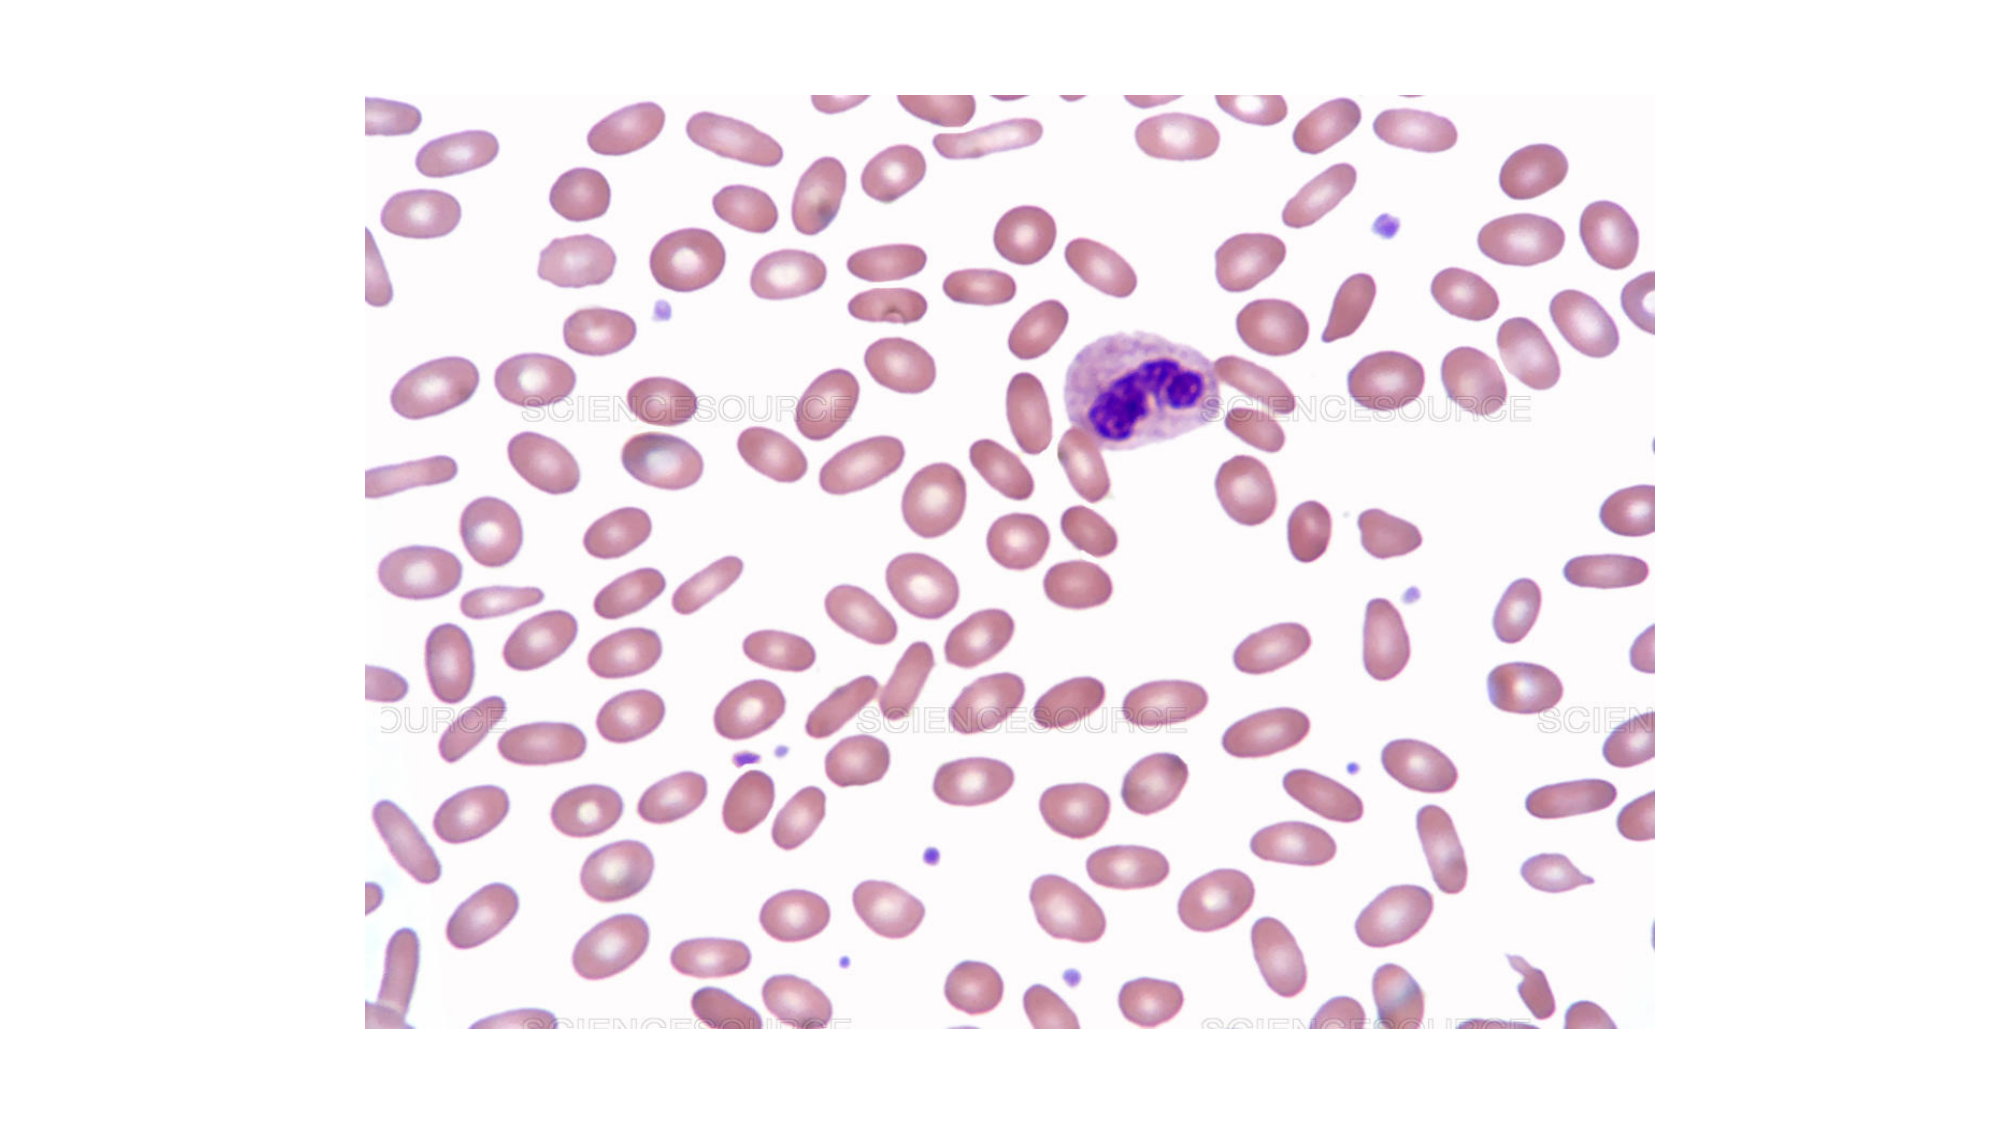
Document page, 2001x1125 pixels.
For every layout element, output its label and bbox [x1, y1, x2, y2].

list [365, 94, 1655, 1029]
